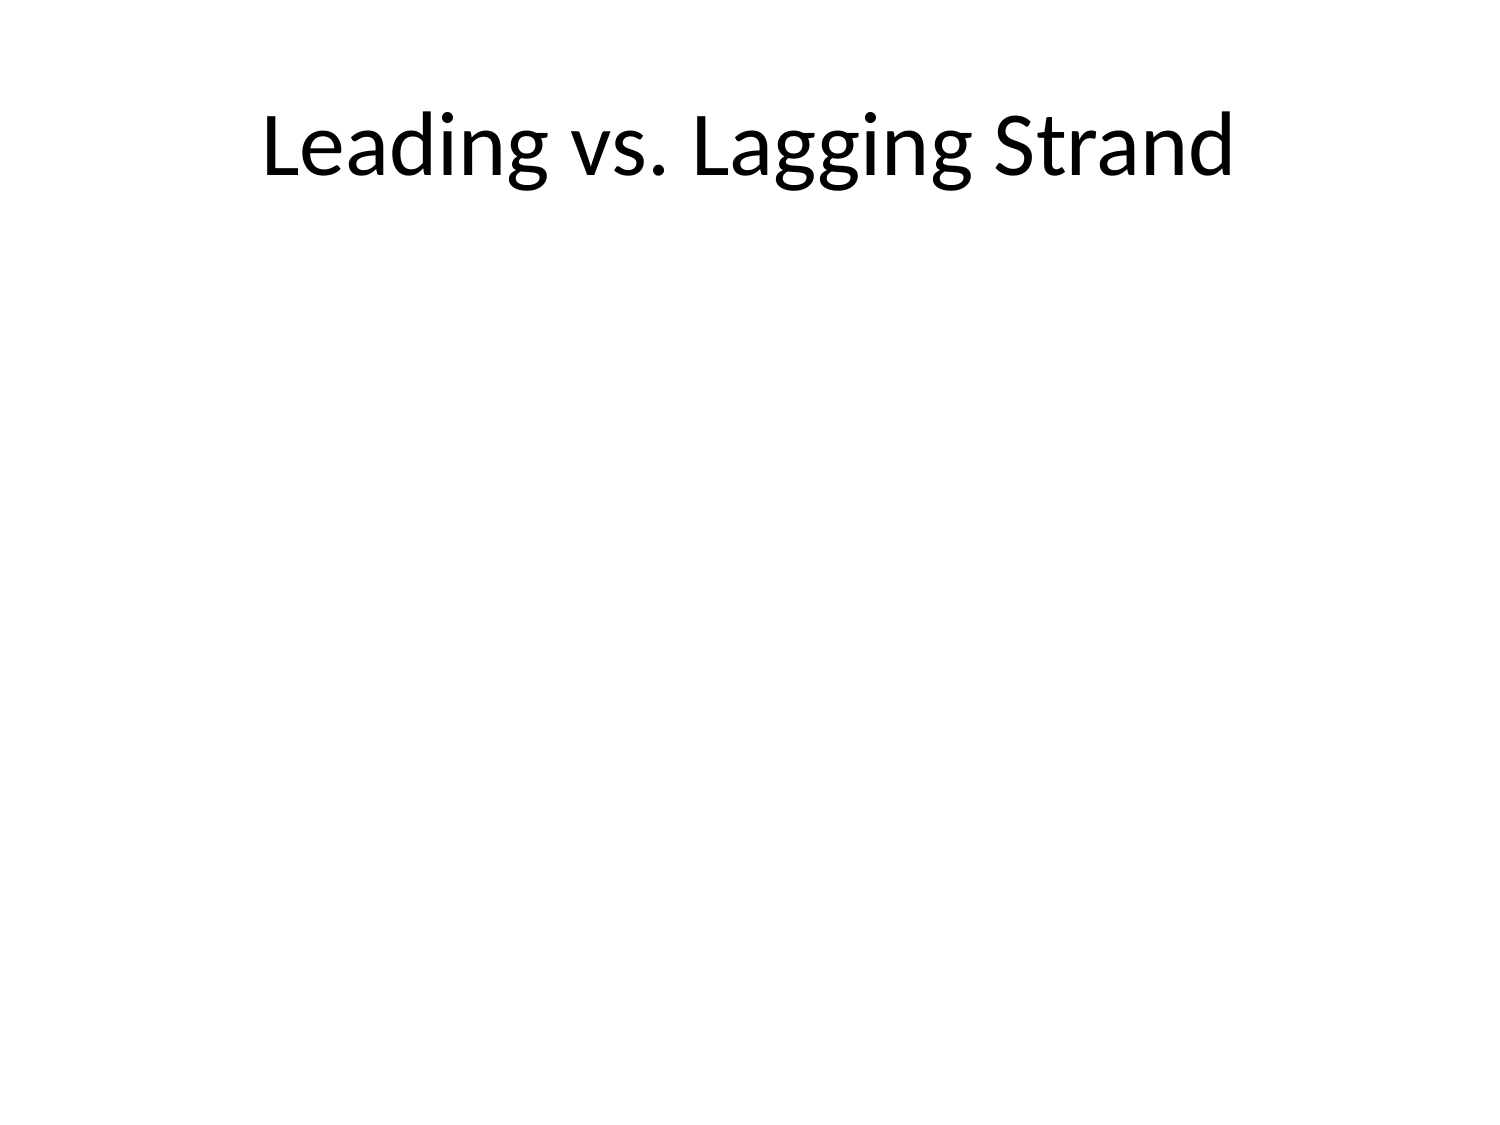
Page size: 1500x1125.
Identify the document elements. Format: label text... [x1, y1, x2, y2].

title Leading vs. Lagging Strand [75, 45, 1425, 233]
